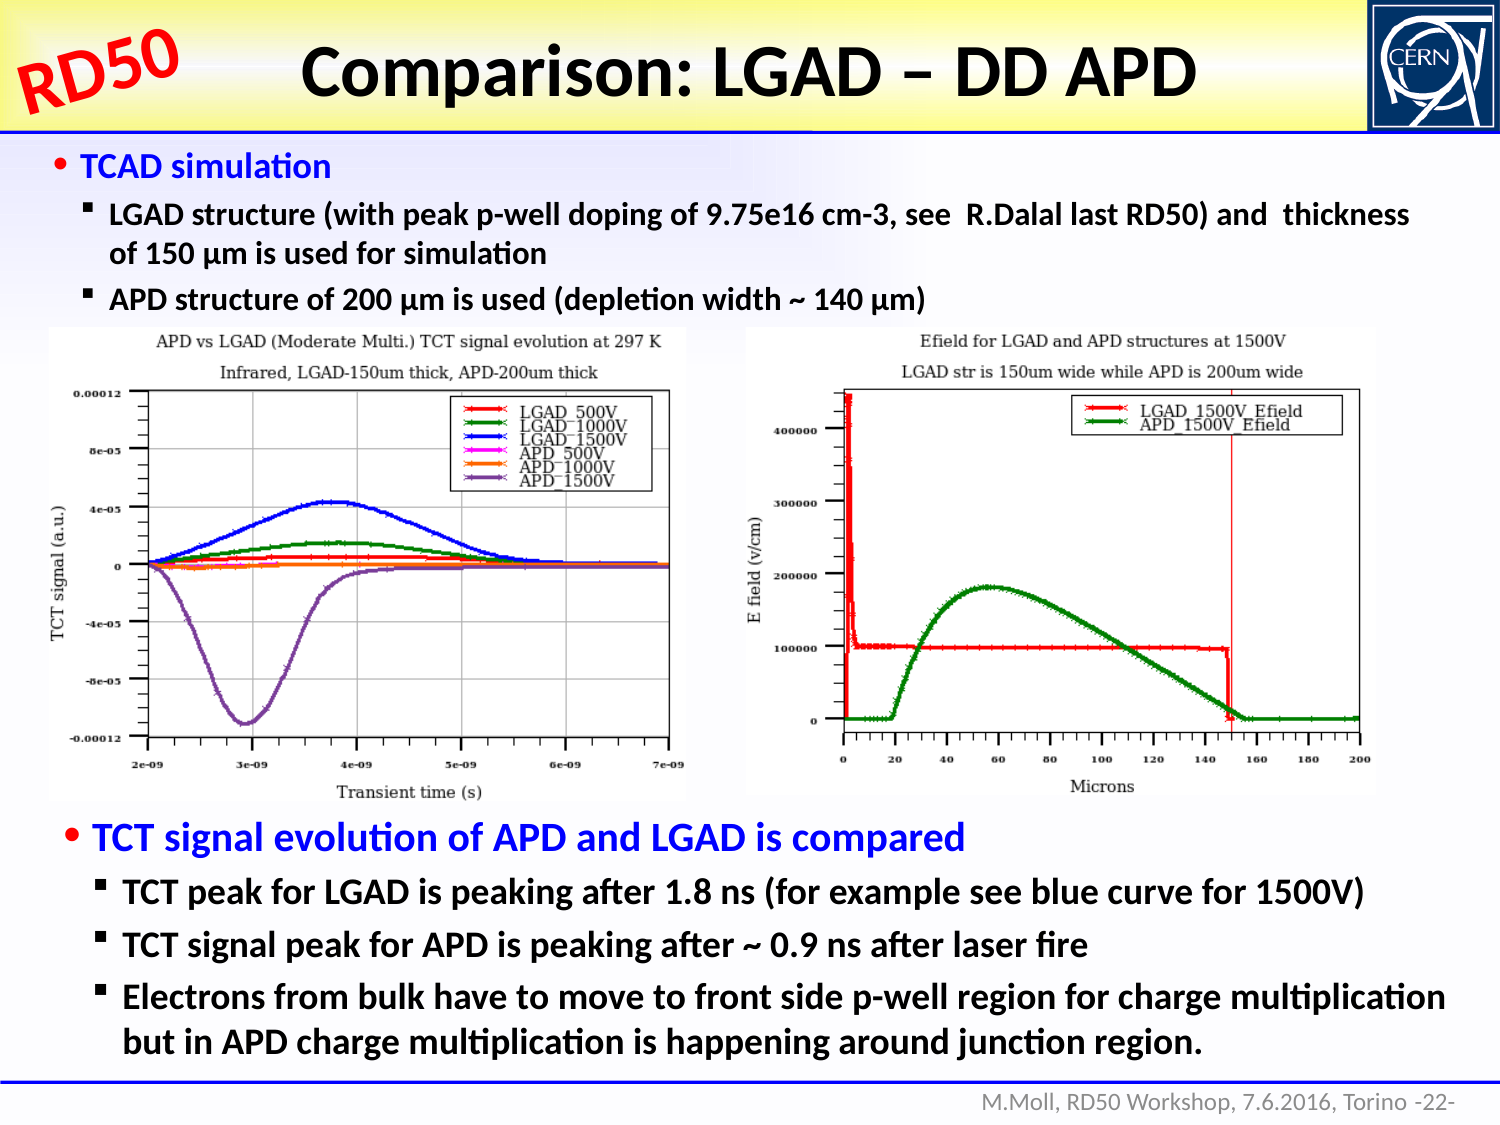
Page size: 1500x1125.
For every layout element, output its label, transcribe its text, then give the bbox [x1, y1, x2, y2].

list TCAD simulation LGAD structure (with peak p-well doping of 9.75e16 cm-3, see R.Dalal last RD50) and thickness of 150 µm is used for simulation APD structure of 200 µm is used (depletion width ~ 140 µm) [37, 134, 1456, 327]
text_box TCT signal evolution of APD and LGAD is compared TCT peak for LGAD is peaking after 1.8 ns (for example see blue curve for 1500V) TCT signal peak for APD is peaking after ~ 0.9 ns after laser fire Electrons from bulk have to move to front side p-well region for charge multiplication but in APD charge multiplication is happening around junction region. [48, 801, 1466, 1093]
title Comparison: LGAD – DD APD [159, 0, 1341, 133]
picture [745, 327, 1377, 796]
picture [1367, 0, 1500, 130]
picture [48, 327, 687, 801]
slide_number -22- [1376, 1082, 1471, 1118]
footer M.Moll, RD50 Workshop, 7.6.2016, Torino [513, 1093, 1376, 1118]
